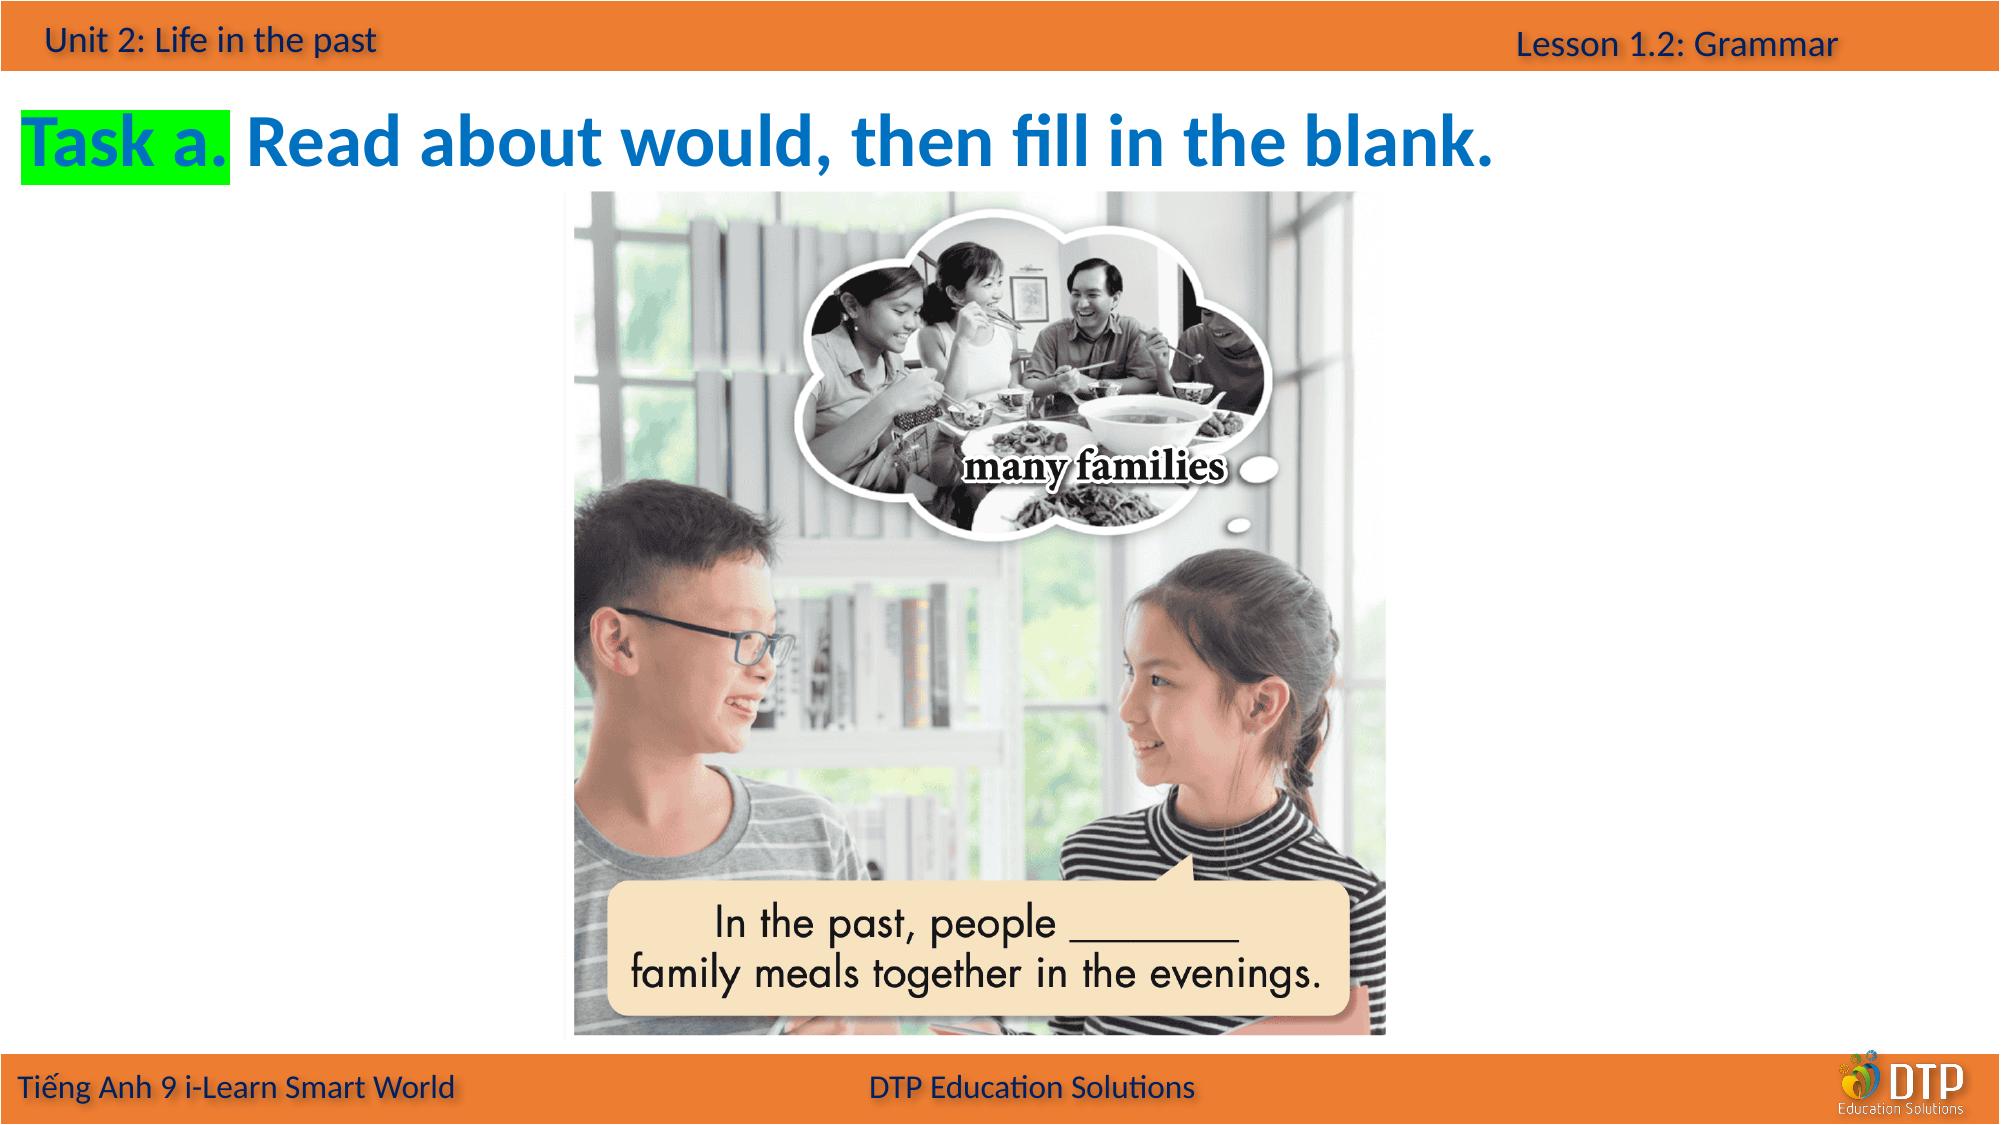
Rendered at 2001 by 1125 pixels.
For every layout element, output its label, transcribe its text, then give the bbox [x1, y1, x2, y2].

text_box Task a. Read about would, then fill in the blank. [6, 84, 1823, 189]
picture [1839, 1050, 1963, 1114]
picture [554, 190, 1390, 1040]
